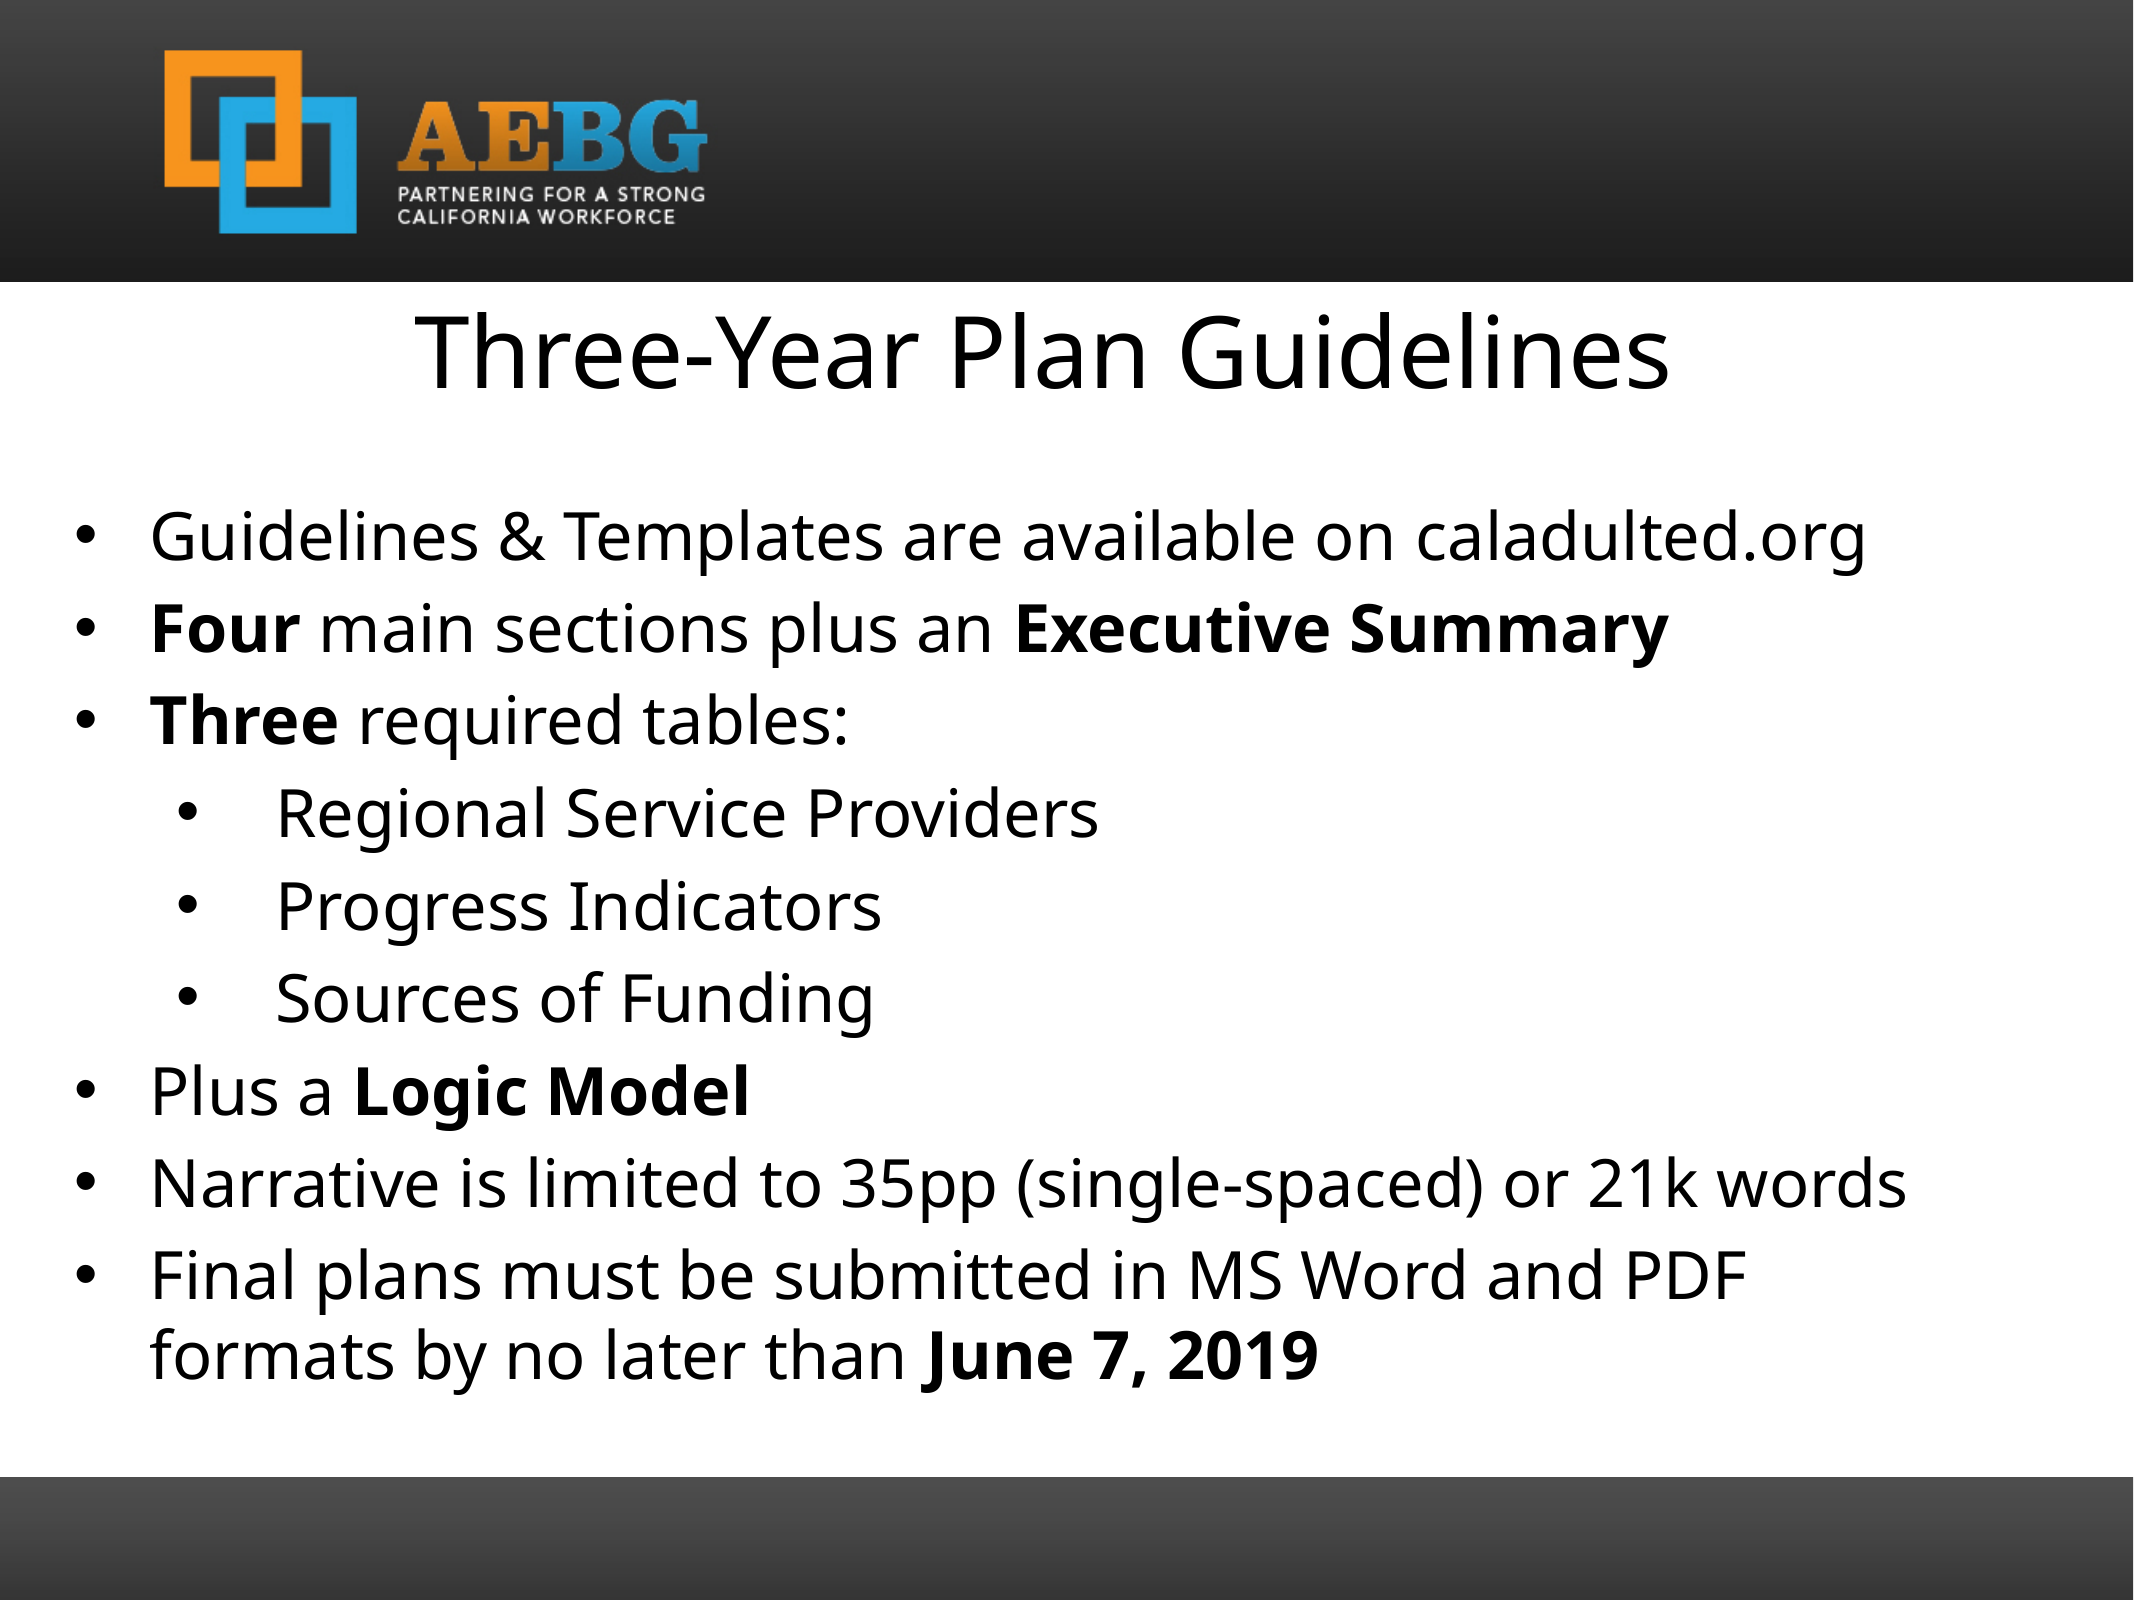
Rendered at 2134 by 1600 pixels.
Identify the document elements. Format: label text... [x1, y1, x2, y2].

list Guidelines & Templates are available on caladulted.org Four main sections plus an Executive Summary Three required tables: Regional Service Providers Progress Indicators Sources of Funding Plus a Logic Model Narrative is limited to 35pp (single-spaced) or 21k words Final plans must be submitted in MS Word and PDF formats by no later than June 7, 2019 [59, 486, 2028, 1447]
picture [0, 1477, 2134, 1600]
picture [0, 0, 2134, 282]
list Three-Year Plan Guidelines [60, 281, 2028, 465]
